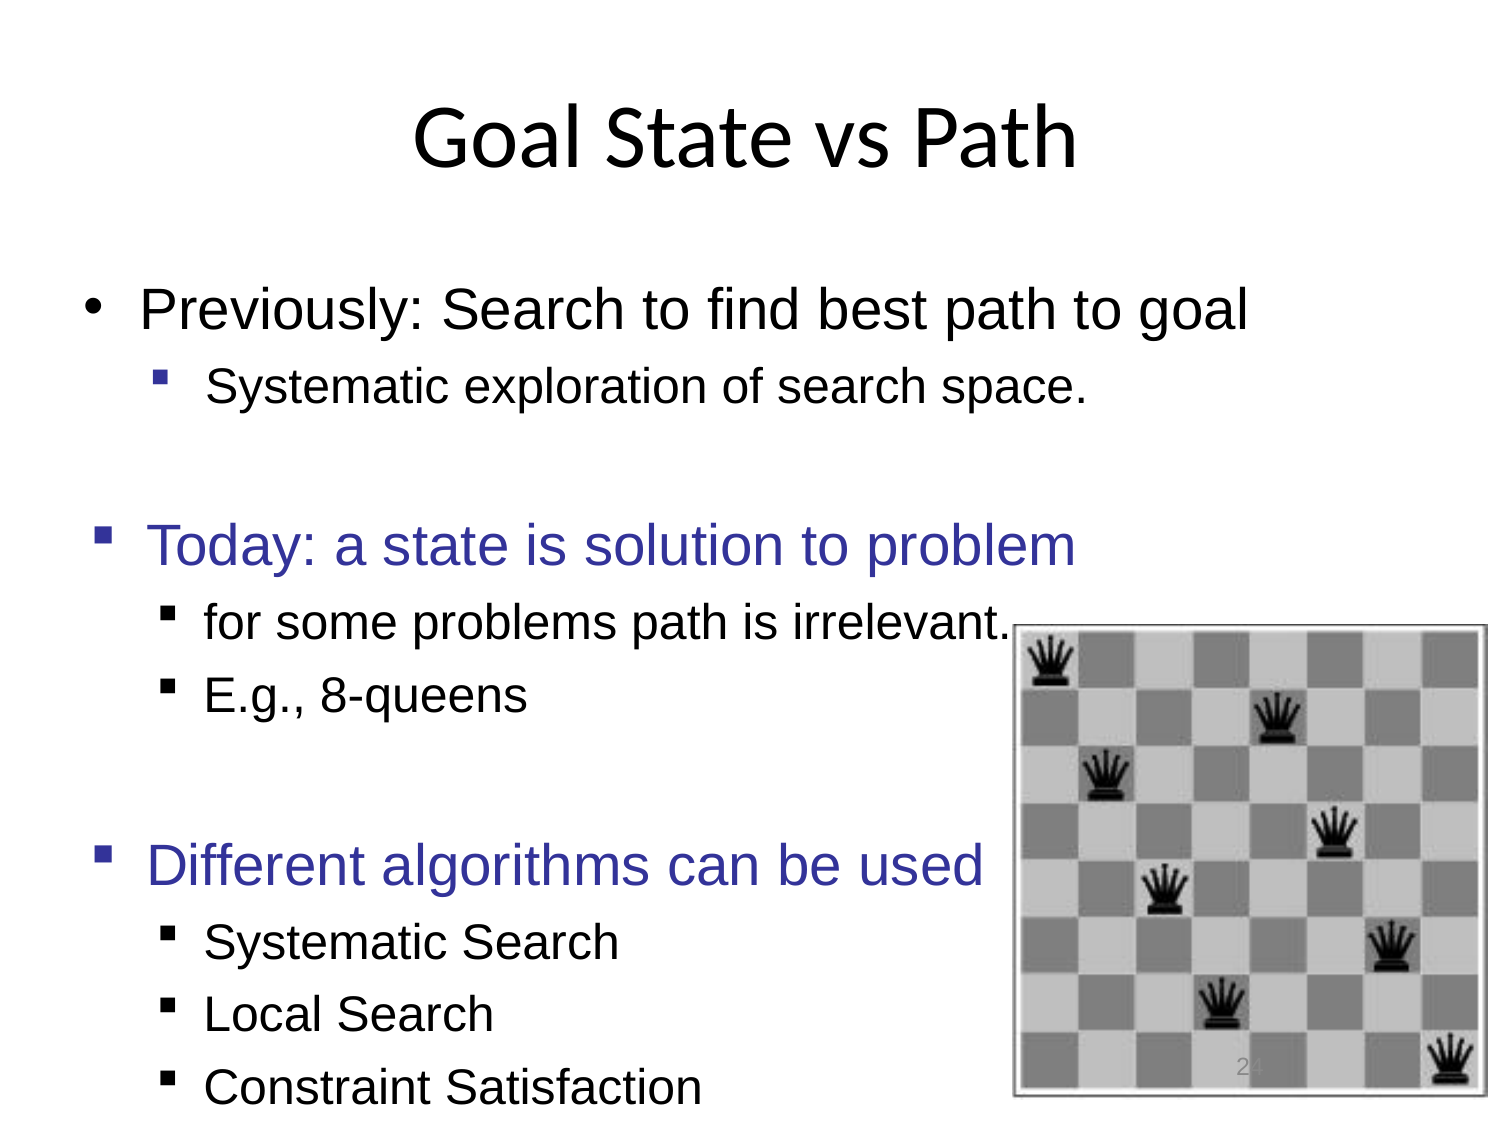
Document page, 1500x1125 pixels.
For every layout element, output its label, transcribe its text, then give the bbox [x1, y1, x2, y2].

title Goal State vs Path [74, 0, 1426, 261]
list Previously: Search to find best path to goal Systematic exploration of search space. Today: a state is solution to problem for some problems path is irrelevant. E.g., 8-queens Different algorithms can be used Systematic Search Local Search Constraint Satisfaction [74, 261, 1426, 1125]
picture [1012, 624, 1488, 1101]
